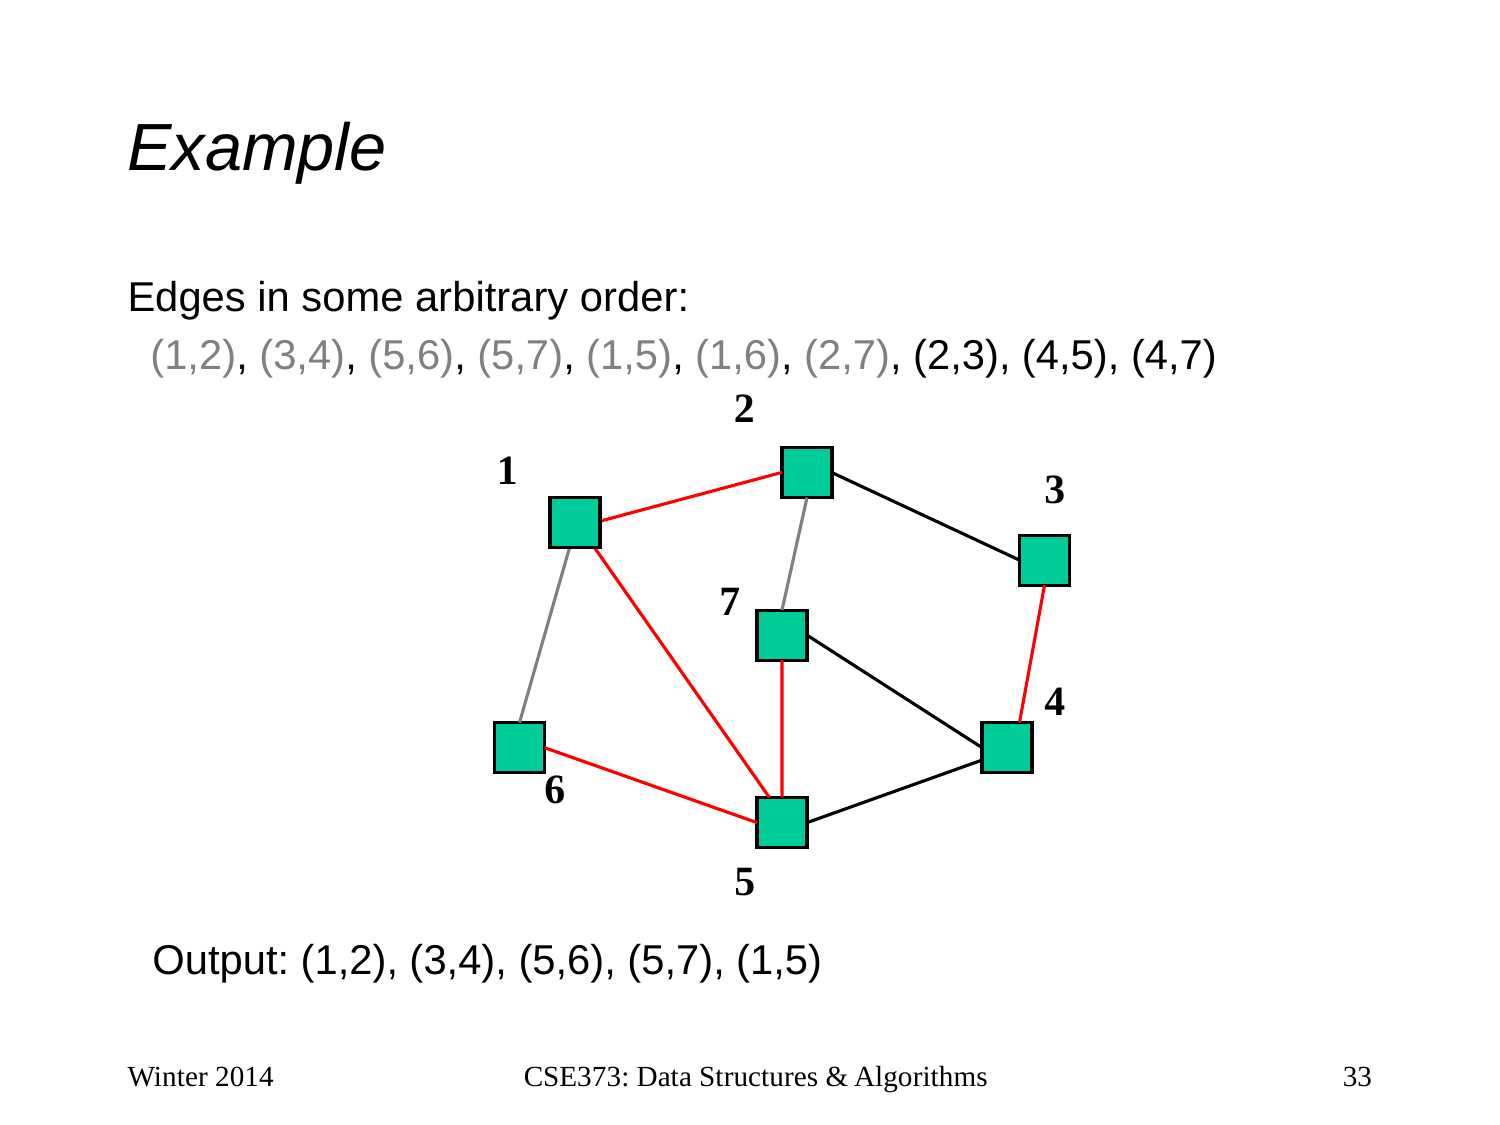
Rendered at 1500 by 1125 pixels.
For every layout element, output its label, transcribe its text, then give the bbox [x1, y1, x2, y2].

slide_number 33 [1074, 1049, 1388, 1125]
text_box 6 [529, 754, 581, 819]
text_box [494, 722, 545, 773]
text_box [549, 497, 600, 548]
text_box 2 [718, 372, 770, 438]
text_box 5 [719, 846, 771, 912]
text_box [782, 447, 832, 498]
text_box Output: (1,2), (3,4), (5,6), (5,7), (1,5) [137, 924, 1300, 1013]
slide_number Winter 2014 [112, 1049, 426, 1125]
text_box [757, 797, 807, 848]
text_box 1 [482, 435, 533, 500]
text_box [1019, 535, 1070, 586]
text_box 3 [1029, 454, 1081, 519]
text_box 4 [1029, 666, 1081, 732]
title Example [112, 49, 1388, 238]
text_box [982, 722, 1032, 773]
list Edges in some arbitrary order: (1,2), (3,4), (5,6), (5,7), (1,5), (1,6), (2,7), (2,3), (4,5), (4,7) [112, 262, 1388, 1001]
text_box [757, 610, 807, 661]
text_box 7 [704, 566, 756, 632]
footer CSE373: Data Structures & Algorithms [474, 1049, 1038, 1125]
